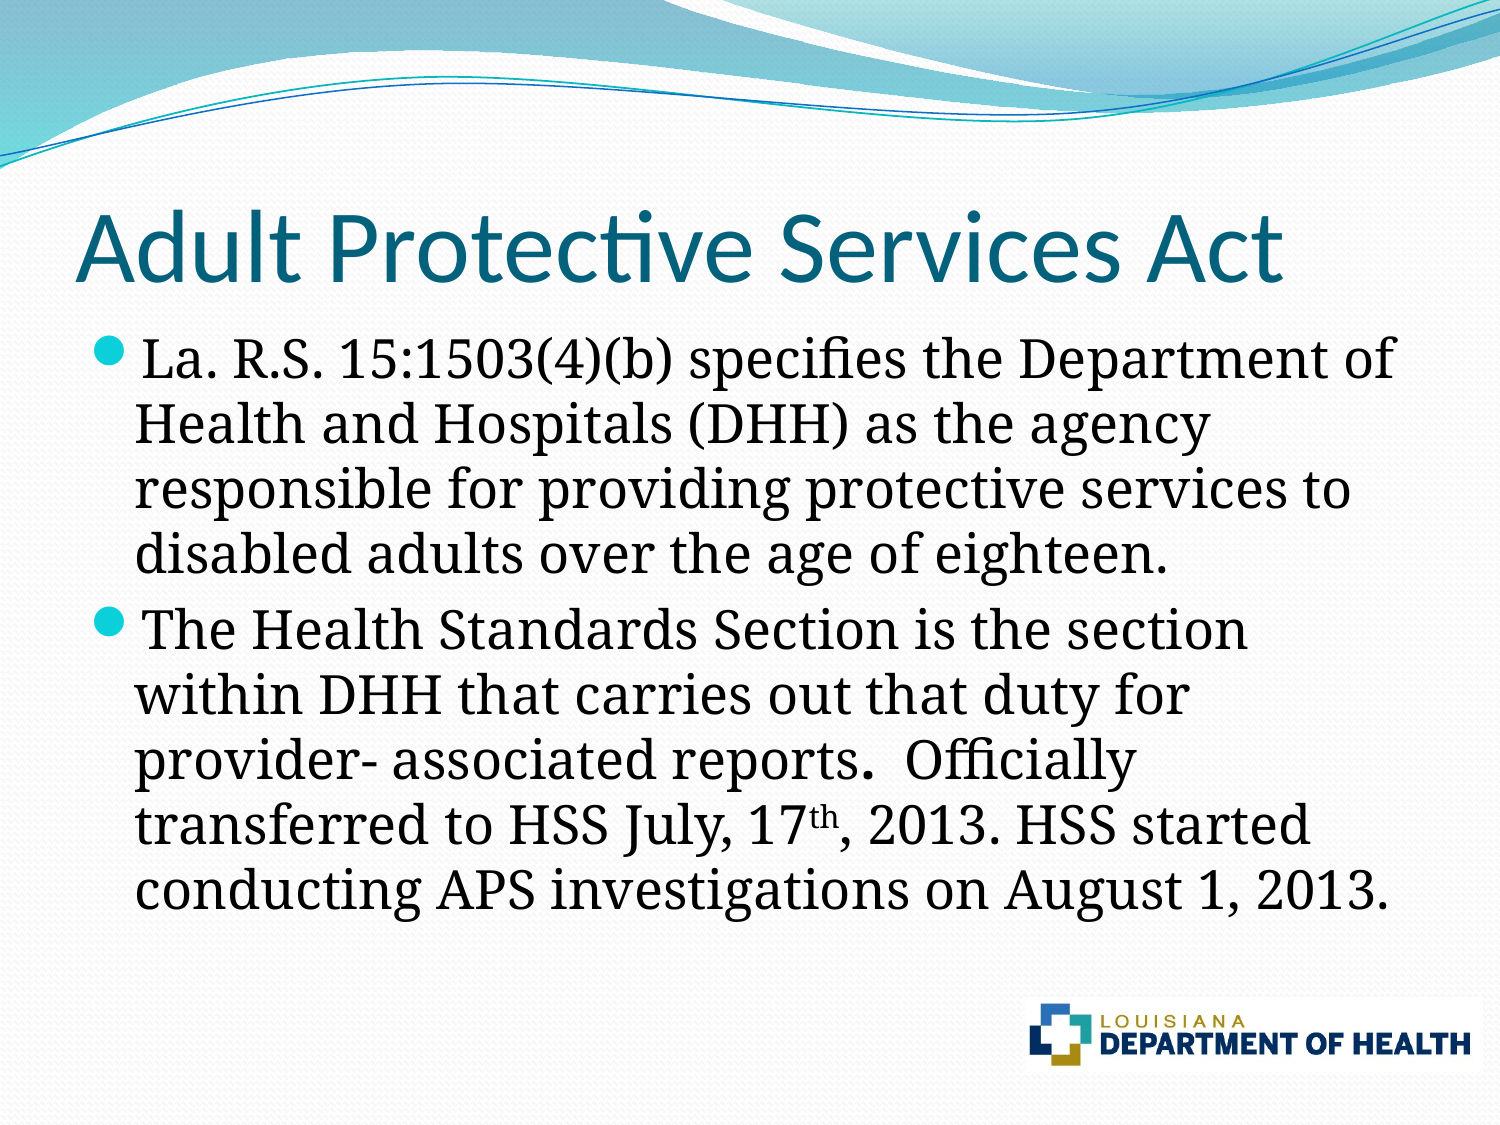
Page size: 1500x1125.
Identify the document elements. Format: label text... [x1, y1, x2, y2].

list La. R.S. 15:1503(4)(b) specifies the Department of Health and Hospitals (DHH) as the agency responsible for providing protective services to disabled adults over the age of eighteen. The Health Standards Section is the section within DHH that carries out that duty for provider- associated reports. Officially transferred to HSS July, 17th, 2013. HSS started conducting APS investigations on August 1, 2013. [75, 317, 1425, 1038]
title Adult Protective Services Act [75, 115, 1425, 303]
picture [1024, 996, 1483, 1072]
title Education [1017, 998, 1024, 1038]
